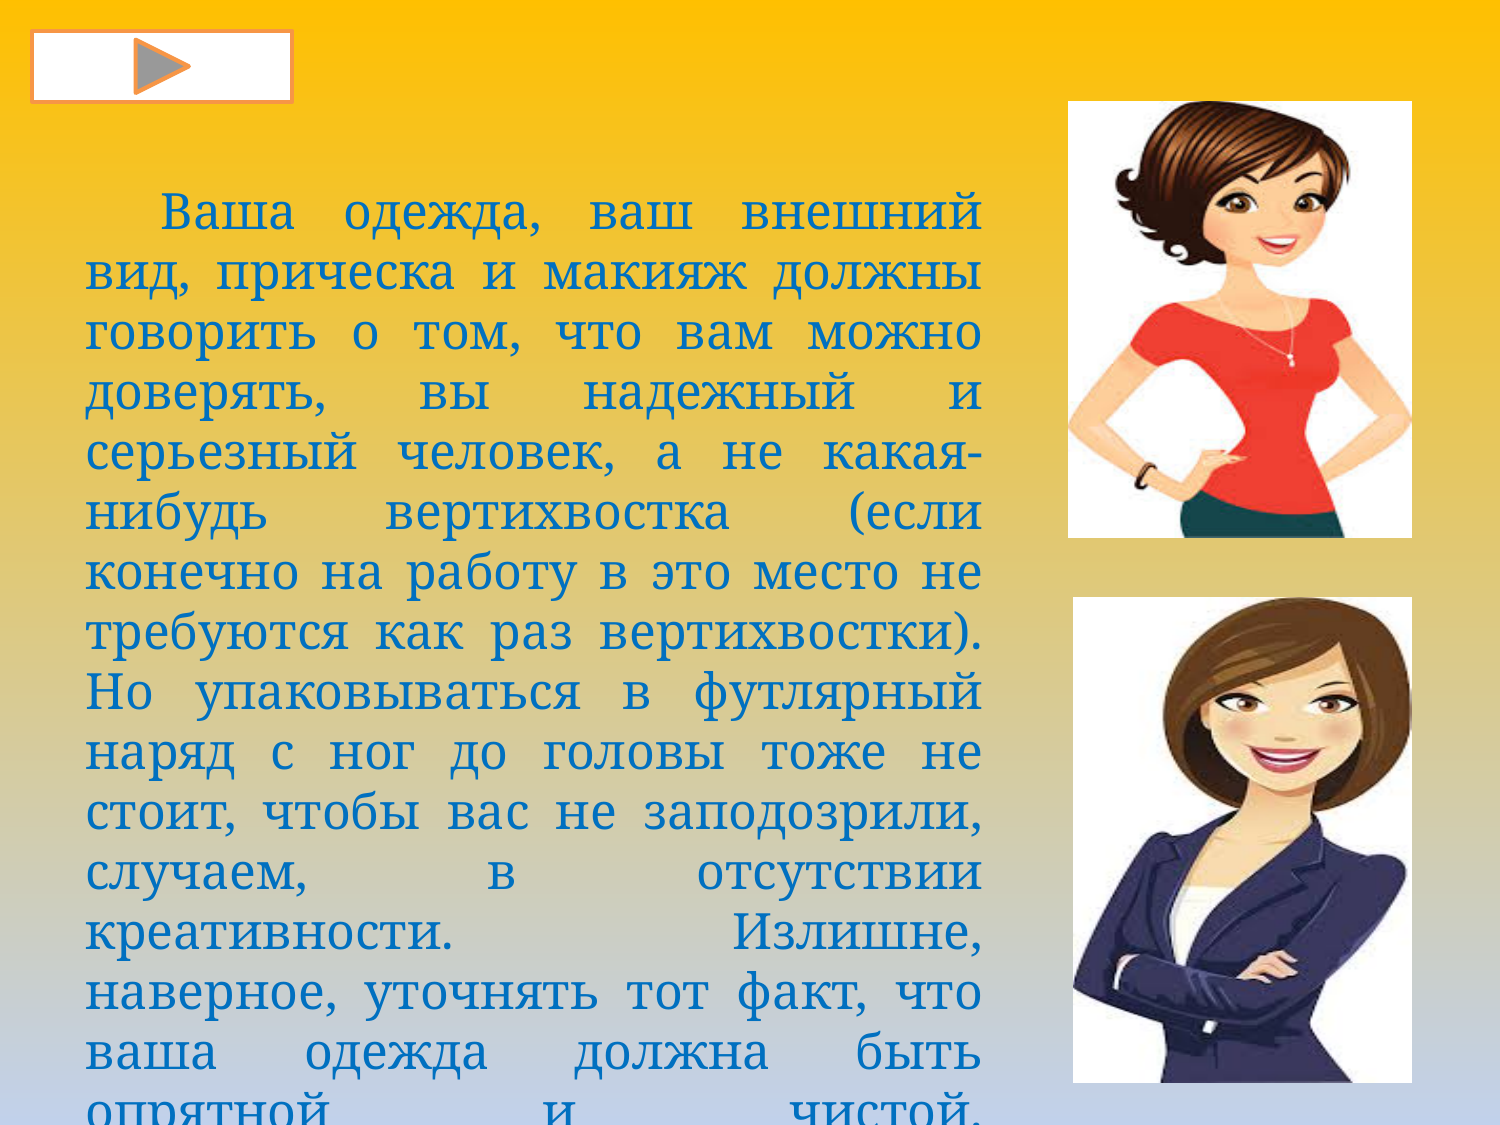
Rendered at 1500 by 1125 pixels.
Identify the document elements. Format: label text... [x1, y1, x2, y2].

text_box Ваша одежда, ваш внешний вид, прическа и макияж должны говорить о том, что вам можно доверять, вы надежный и серьезный человек, а не какая-нибудь вертихвостка (если конечно на работу в это место не требуются как раз вертихвостки). Но упаковываться в футлярный наряд с ног до головы тоже не стоит, чтобы вас не заподозрили, случаем, в отсутствии креативности. Излишне, наверное, уточнять тот факт, что ваша одежда должна быть опрятной и чистой. [29, 171, 998, 1125]
picture [1072, 597, 1412, 1083]
text_box [30, 29, 294, 104]
picture [1068, 101, 1412, 538]
